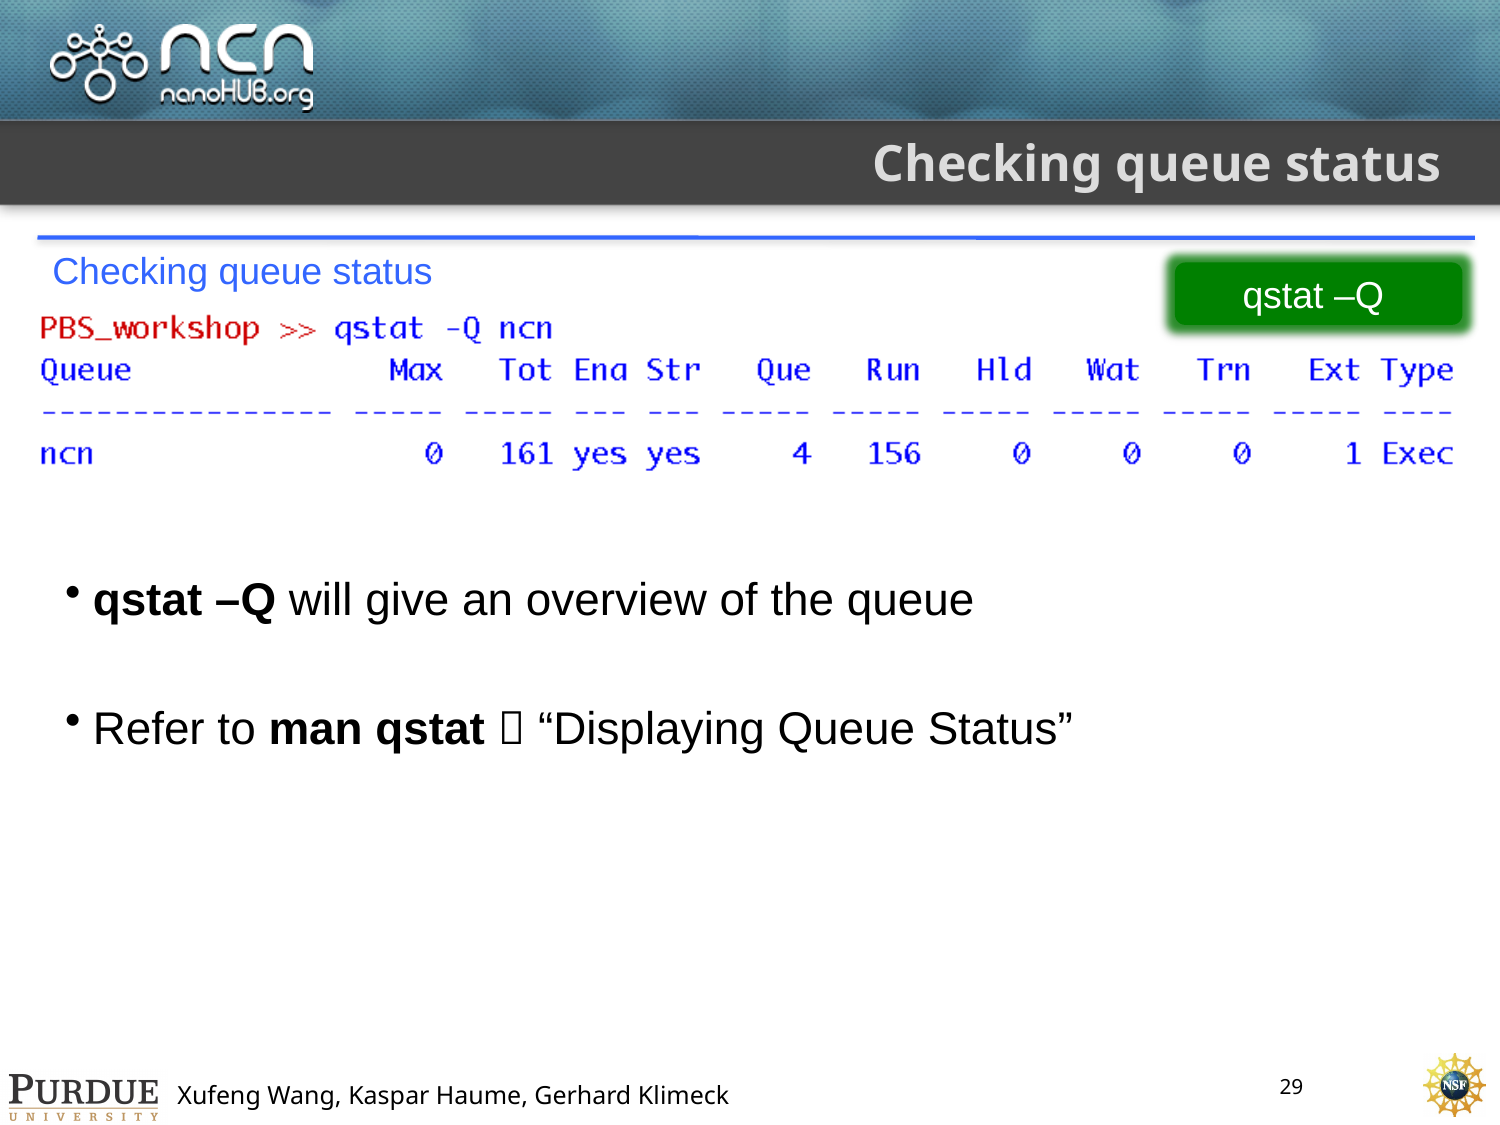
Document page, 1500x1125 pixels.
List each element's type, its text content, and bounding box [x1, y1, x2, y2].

picture [1423, 1053, 1486, 1117]
text_box Checking queue status [37, 244, 625, 299]
picture [37, 312, 1468, 482]
list qstat –Q will give an overview of the queue Refer to man qstat  “Displaying Queue Status” [50, 562, 1463, 763]
picture [0, 1069, 168, 1125]
title Checking queue status [50, 118, 1457, 204]
picture [0, 0, 1500, 250]
text_box qstat –Q [1174, 261, 1464, 310]
slide_number 29 [1230, 1065, 1319, 1107]
